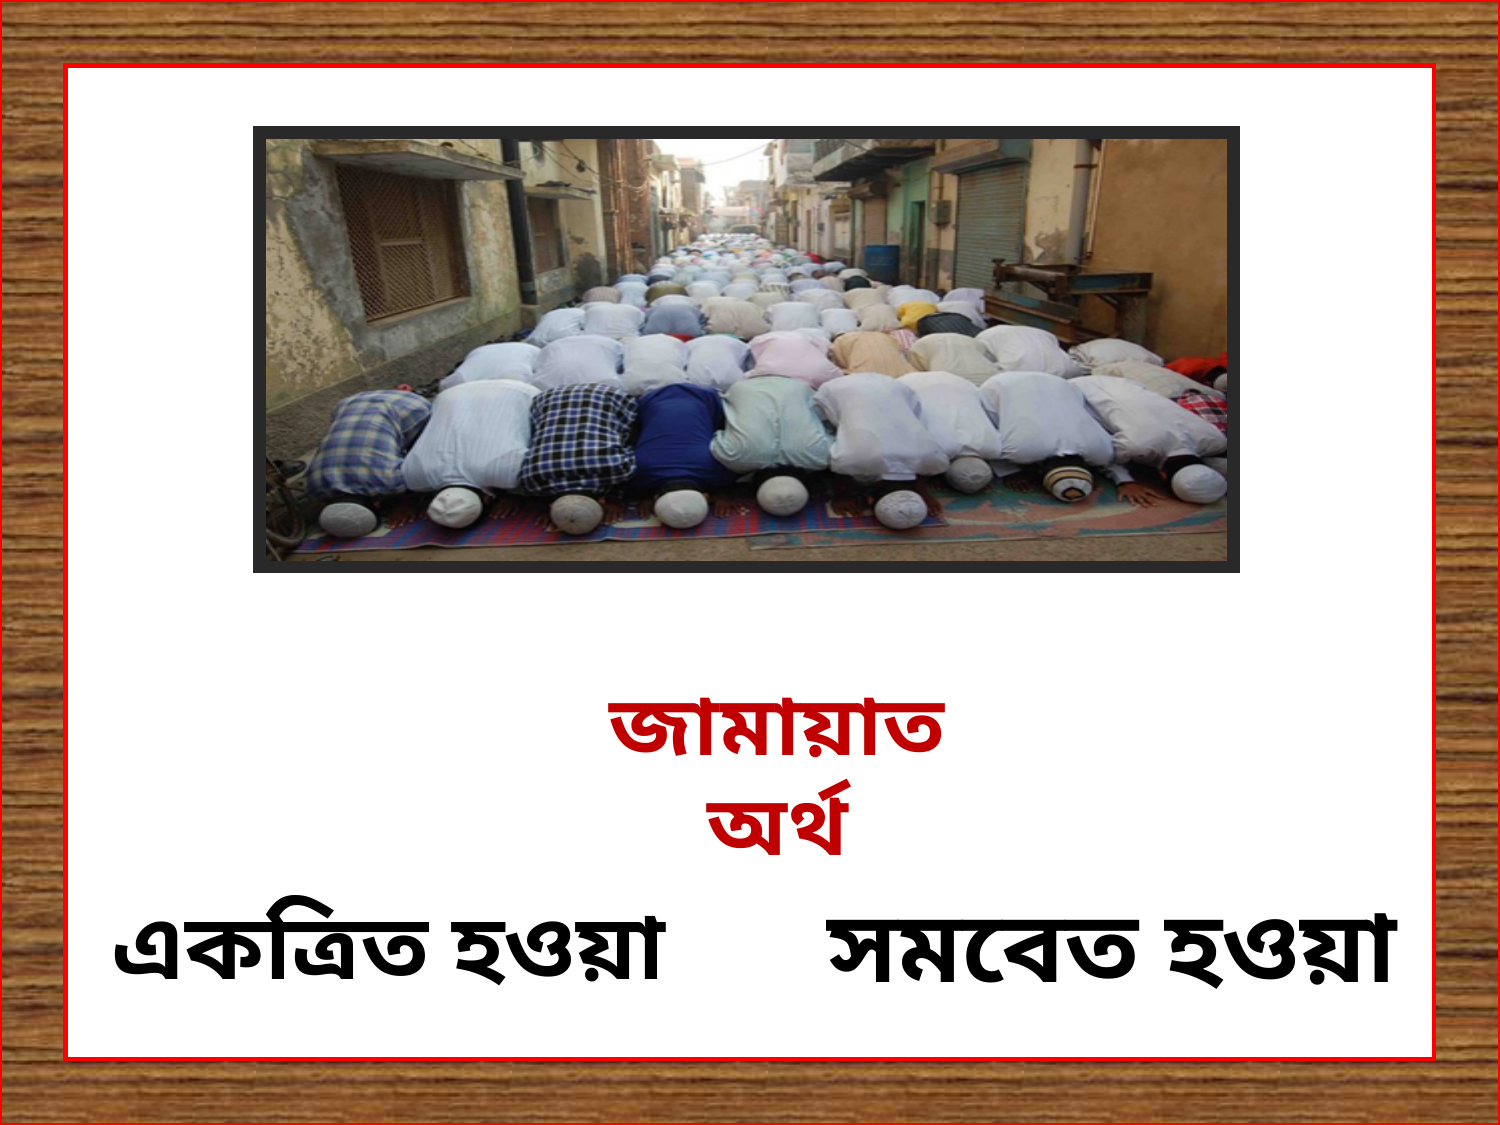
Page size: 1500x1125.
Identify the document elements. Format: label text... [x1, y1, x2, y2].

picture [2, 2, 1498, 1123]
text_box একত্রিত হওয়া [97, 879, 681, 1005]
text_box জামায়াত অর্থ [390, 664, 1166, 880]
text_box সমবেত হওয়া [812, 875, 1413, 1010]
